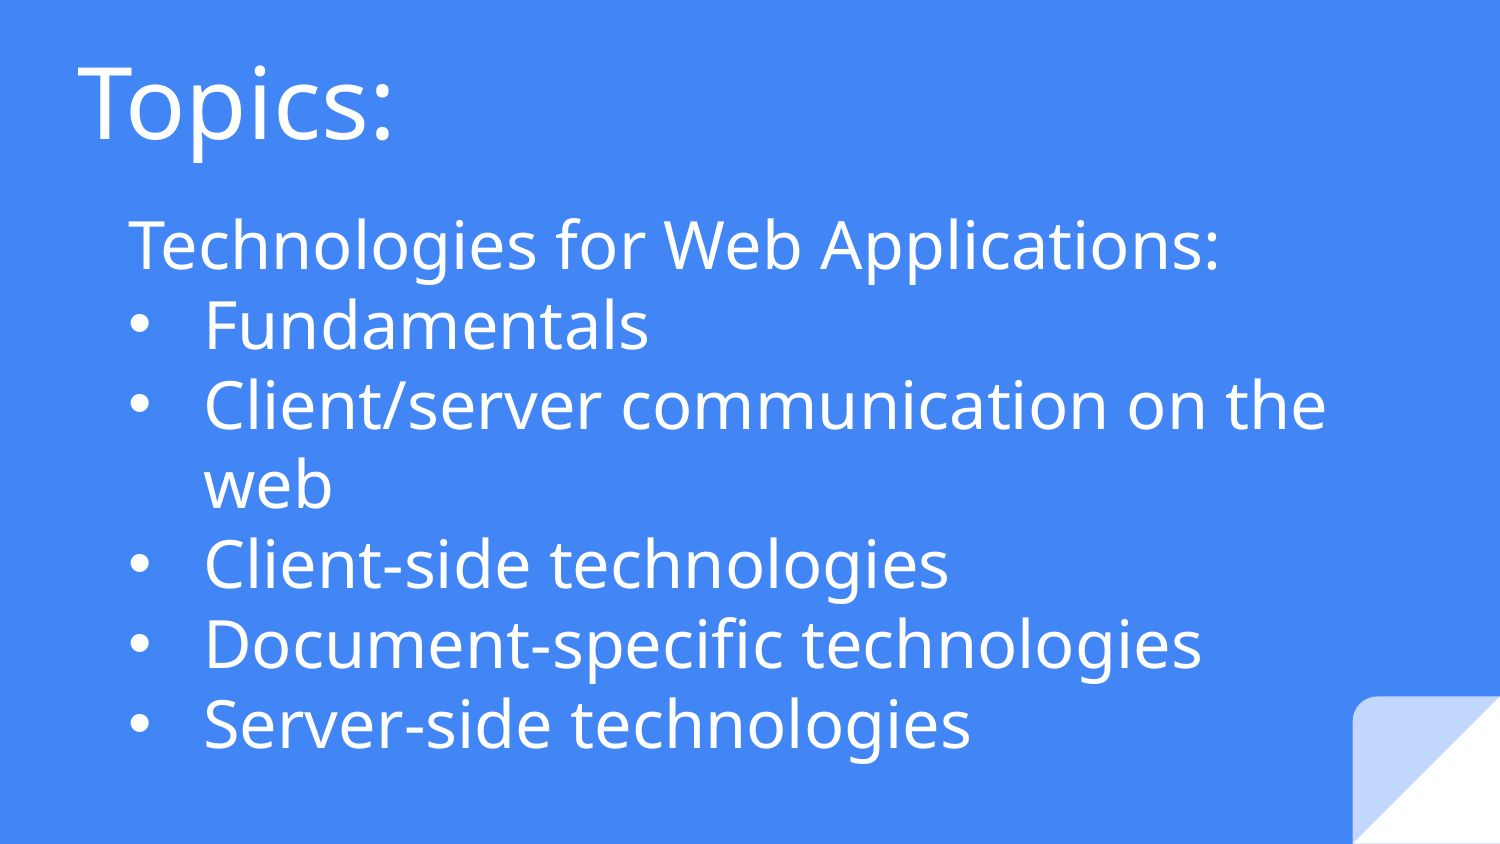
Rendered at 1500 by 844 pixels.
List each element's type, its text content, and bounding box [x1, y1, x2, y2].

subtitle Technologies for Web Applications: Fundamentals Client/server communication on the web Client-side technologies Document-specific technologies Server-side technologies [75, 187, 1425, 816]
title Topics: [62, 36, 1411, 175]
